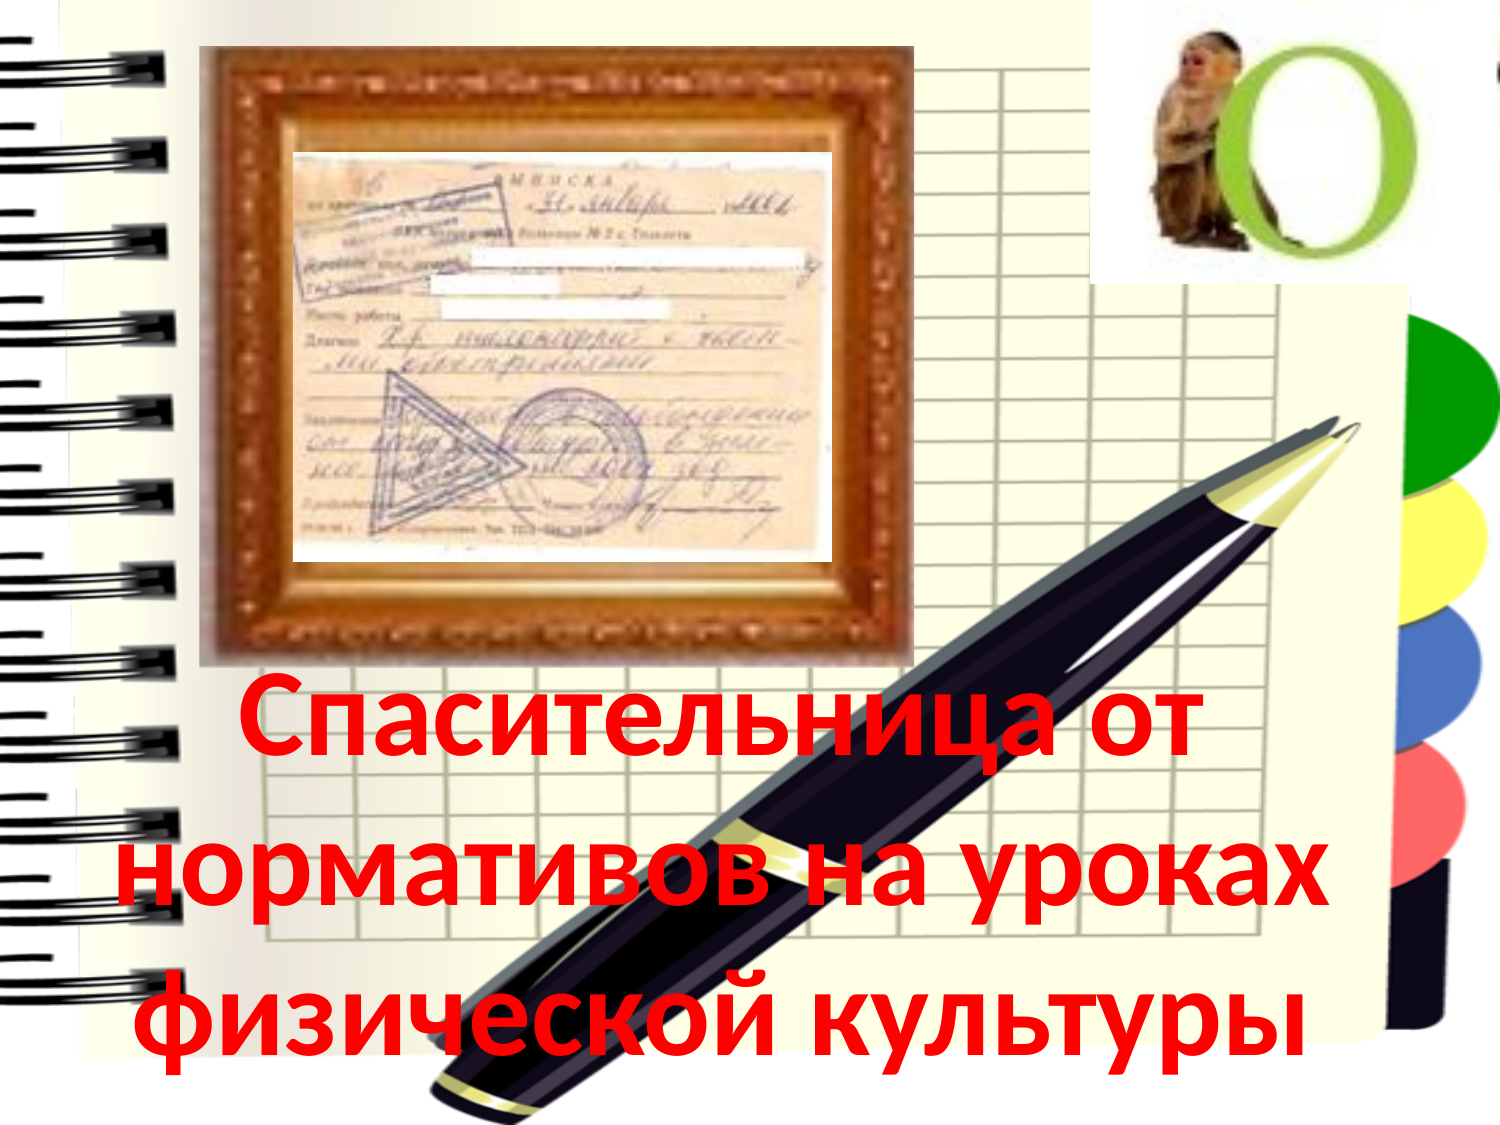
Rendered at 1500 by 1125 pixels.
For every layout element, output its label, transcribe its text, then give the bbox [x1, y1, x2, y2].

title Спасительница от нормативов на уроках физической культуры [46, 703, 1397, 1008]
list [292, 152, 833, 562]
picture [0, 0, 1500, 1125]
